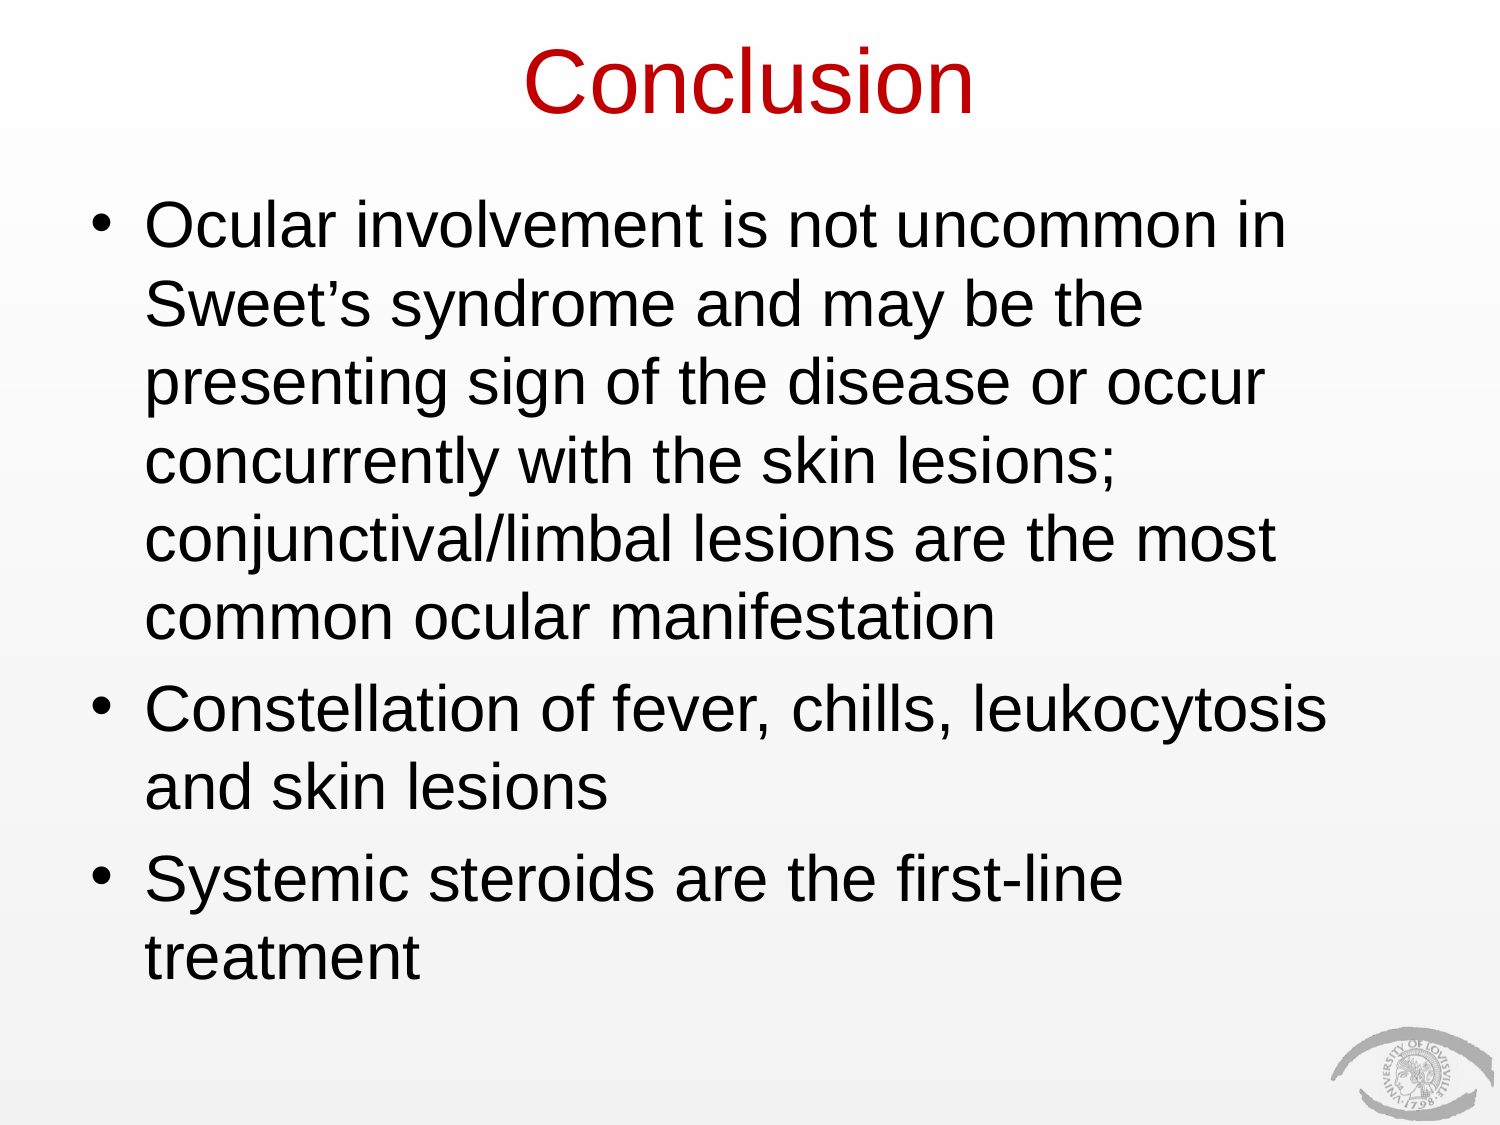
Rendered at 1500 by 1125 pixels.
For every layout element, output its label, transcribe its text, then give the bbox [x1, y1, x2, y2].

list Ocular involvement is not uncommon in Sweet’s syndrome and may be the presenting sign of the disease or occur concurrently with the skin lesions; conjunctival/limbal lesions are the most common ocular manifestation Constellation of fever, chills, leukocytosis and skin lesions Systemic steroids are the first-line treatment [75, 174, 1425, 1005]
title Conclusion [75, 0, 1425, 171]
picture [1329, 1025, 1496, 1123]
